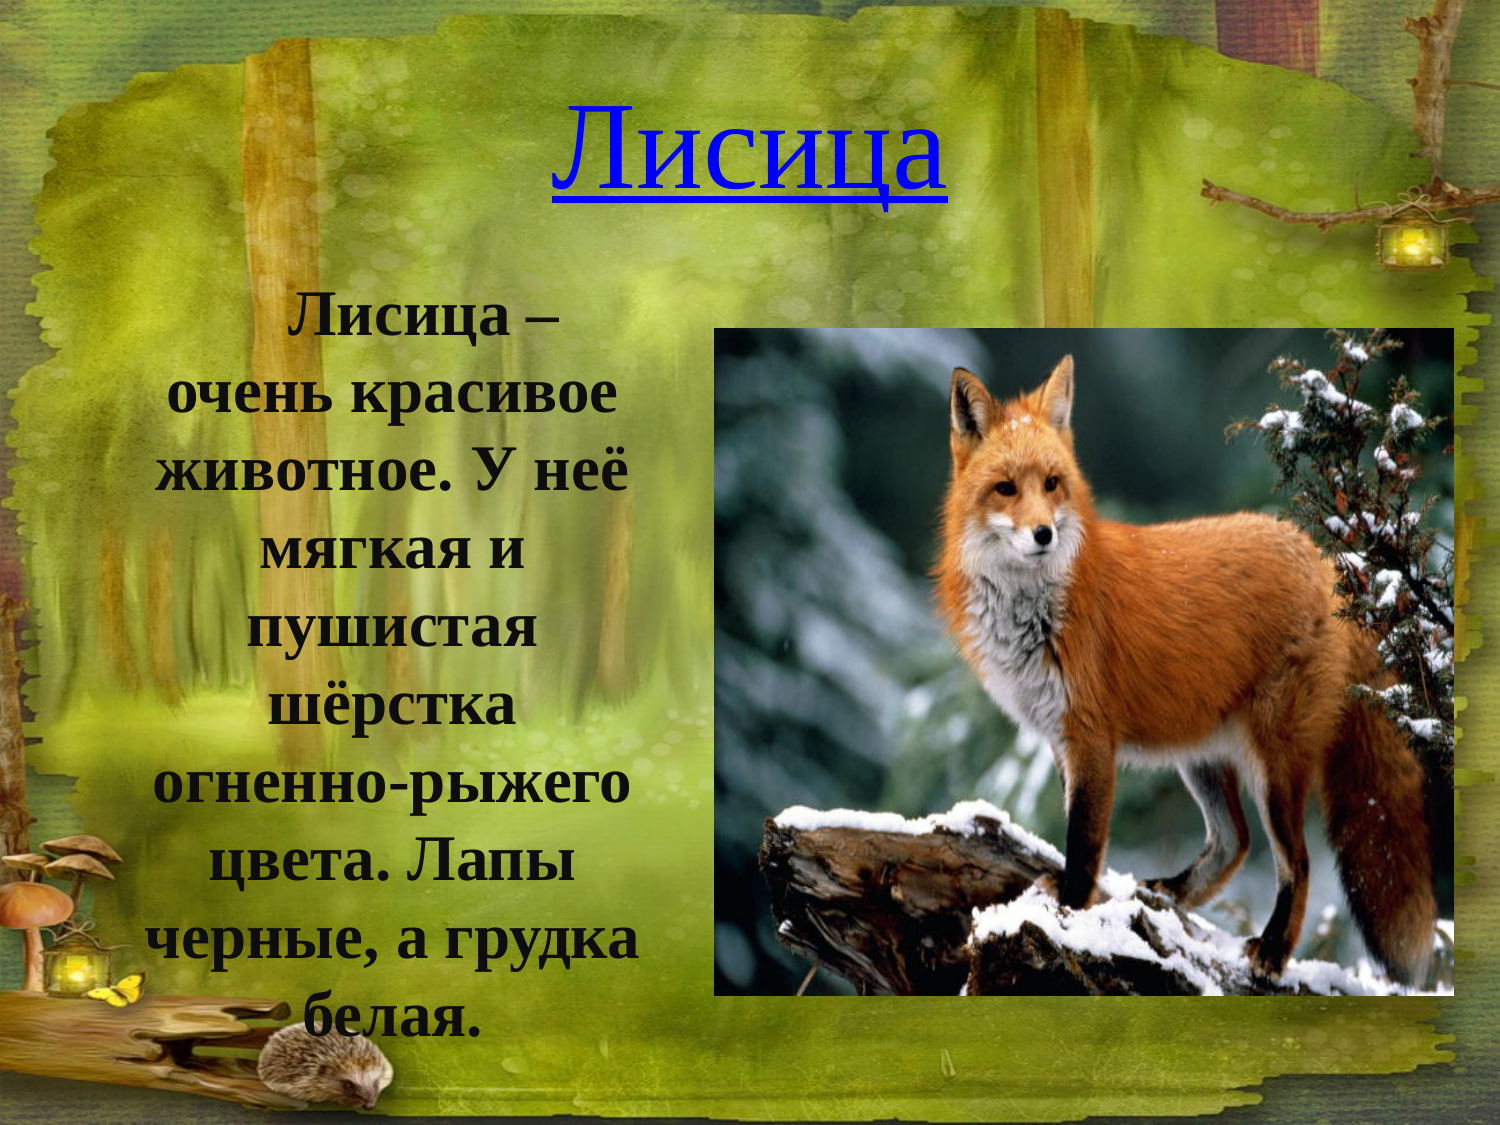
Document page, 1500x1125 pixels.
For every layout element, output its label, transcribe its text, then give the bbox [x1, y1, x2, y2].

title Лисица [75, 45, 1425, 233]
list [714, 327, 1454, 997]
picture [0, 0, 1500, 1125]
list Лисица – очень красивое животное. У неё мягкая и пушистая шёрстка огненно-рыжего цвета. Лапы черные, а грудка белая. [75, 262, 657, 1067]
